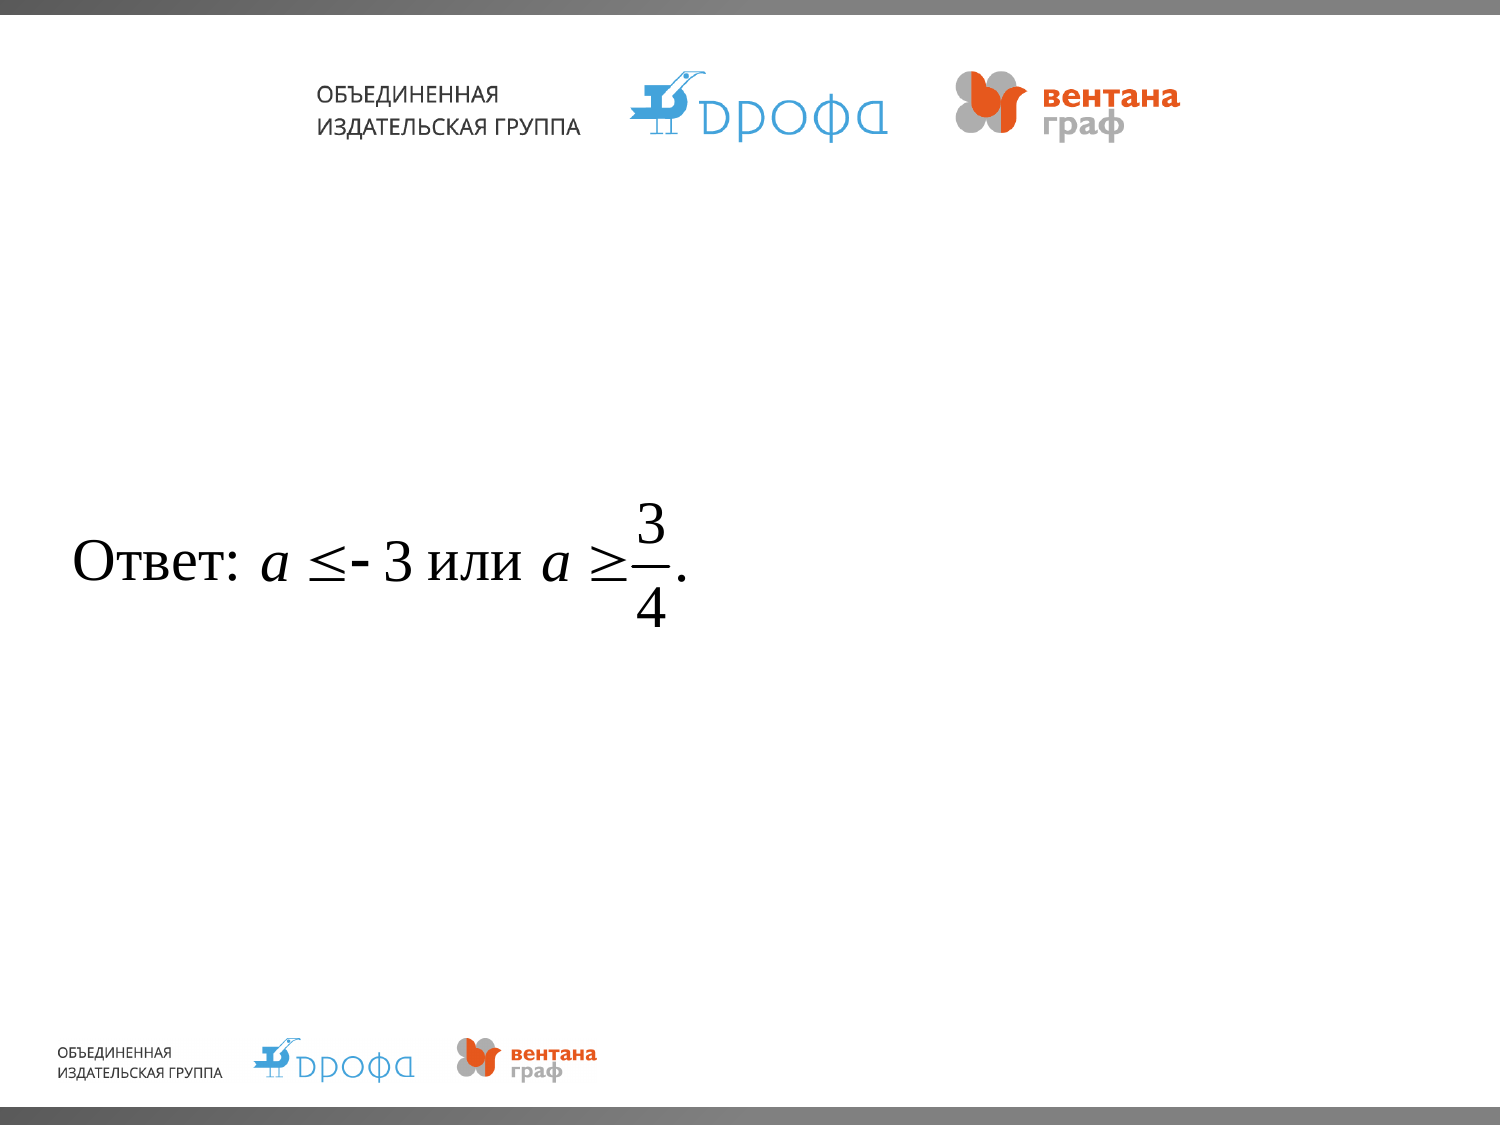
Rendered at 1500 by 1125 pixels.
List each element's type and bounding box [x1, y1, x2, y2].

picture [58, 1038, 597, 1083]
picture [72, 491, 1428, 634]
picture [0, 15, 1500, 191]
